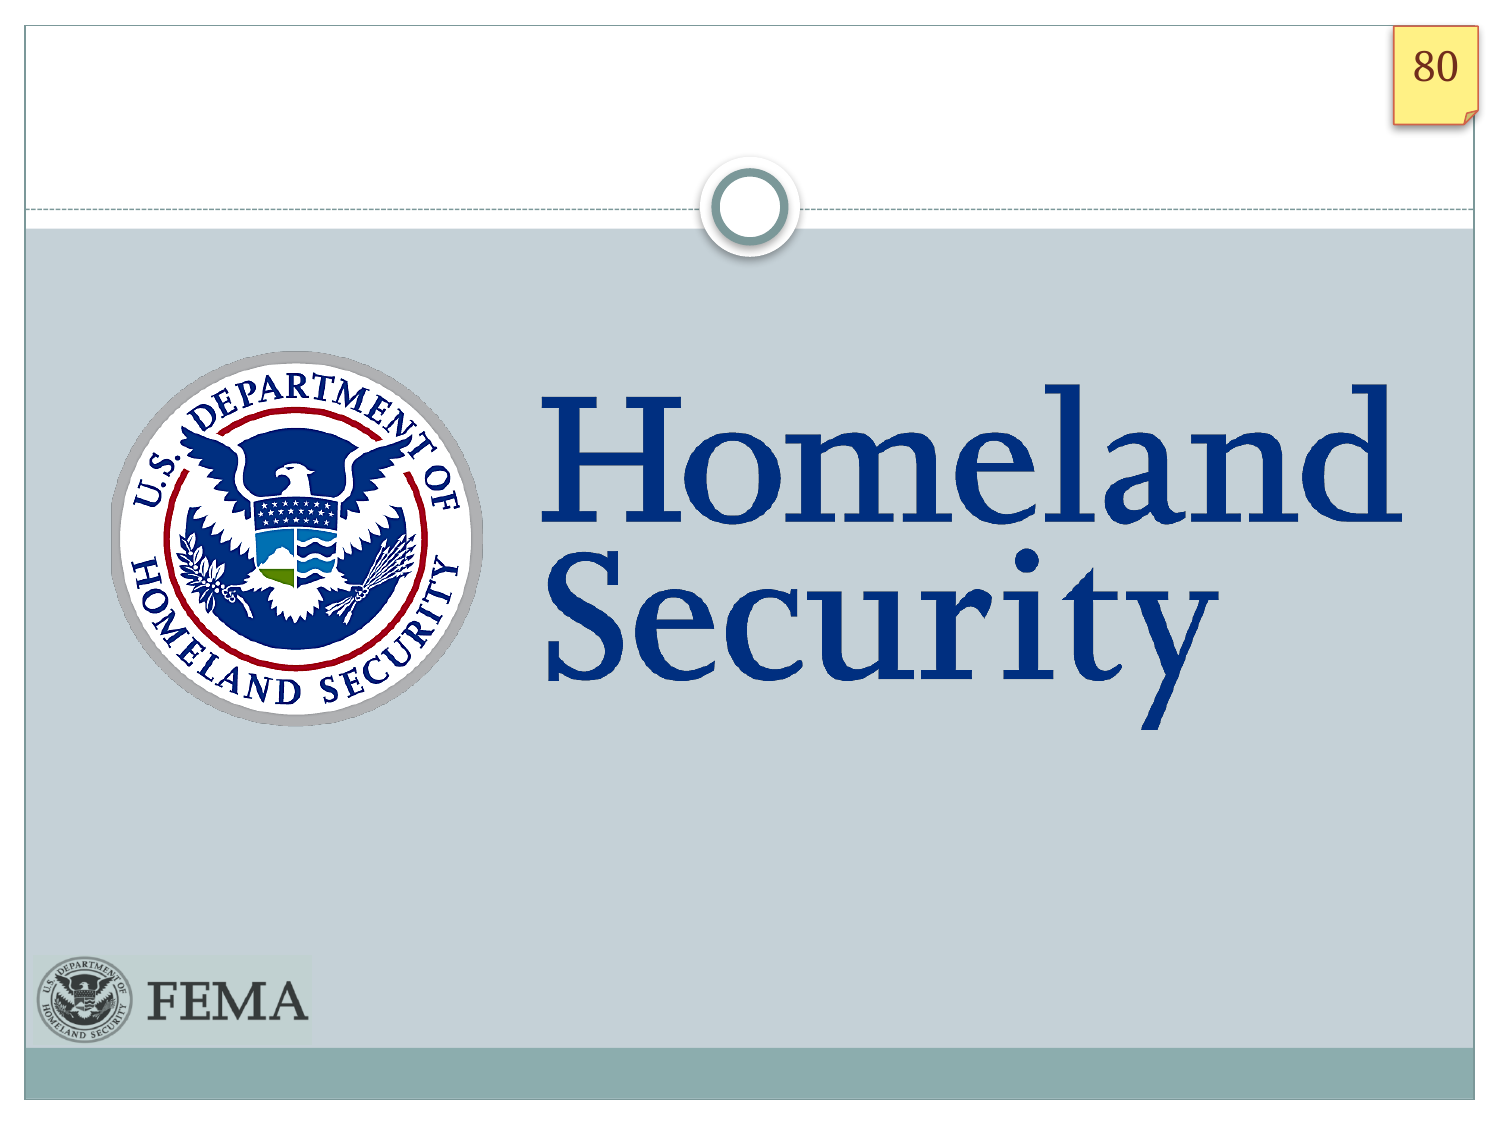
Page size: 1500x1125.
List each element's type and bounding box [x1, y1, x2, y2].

list [83, 221, 1479, 1055]
picture [99, 339, 1413, 749]
